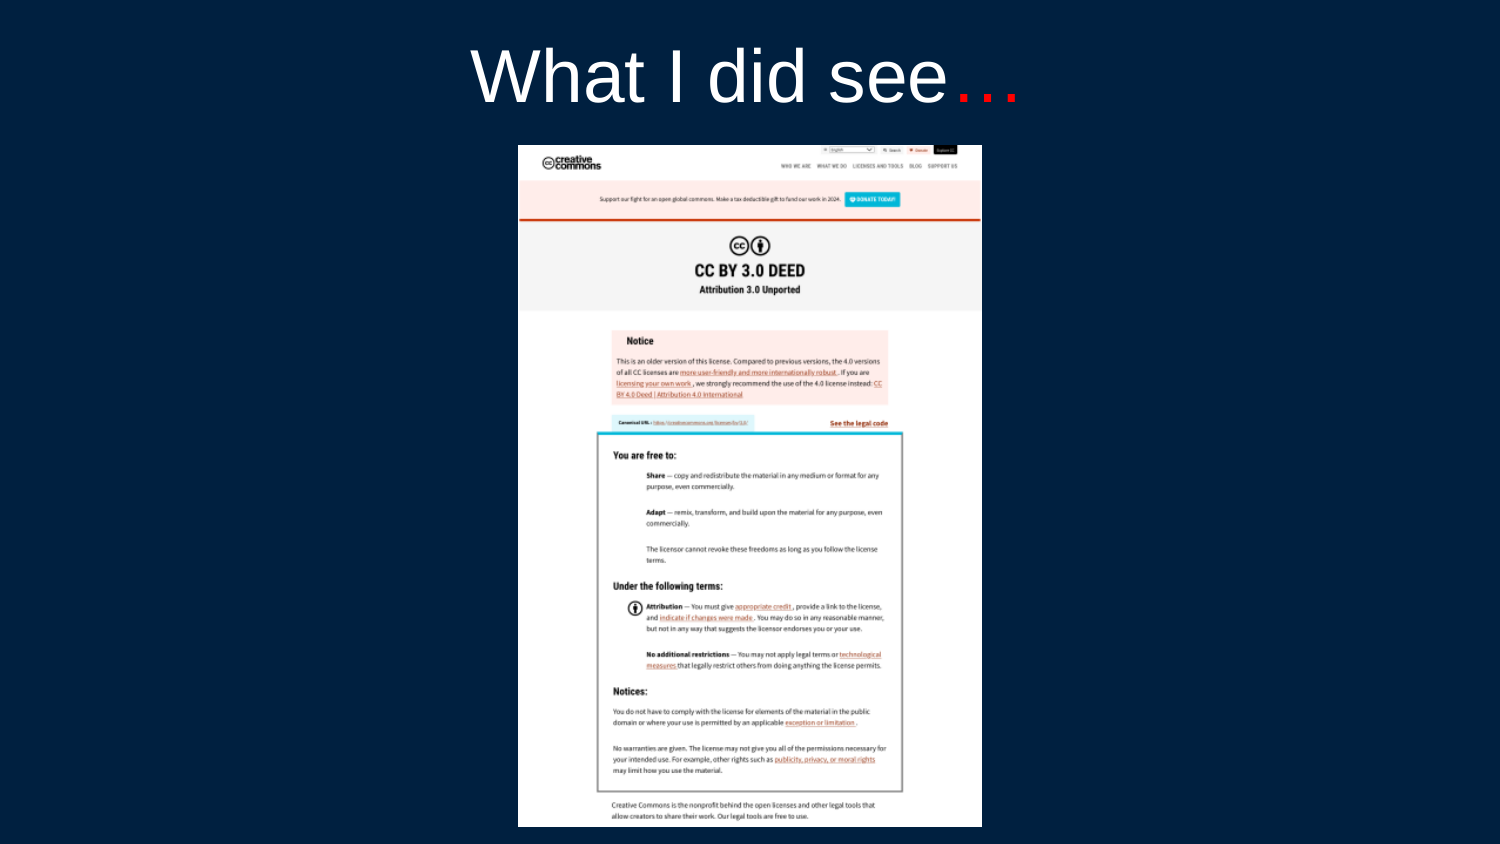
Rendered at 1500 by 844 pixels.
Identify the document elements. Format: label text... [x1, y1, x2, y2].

picture [518, 145, 982, 828]
text_box What I did see… [456, 20, 1044, 125]
